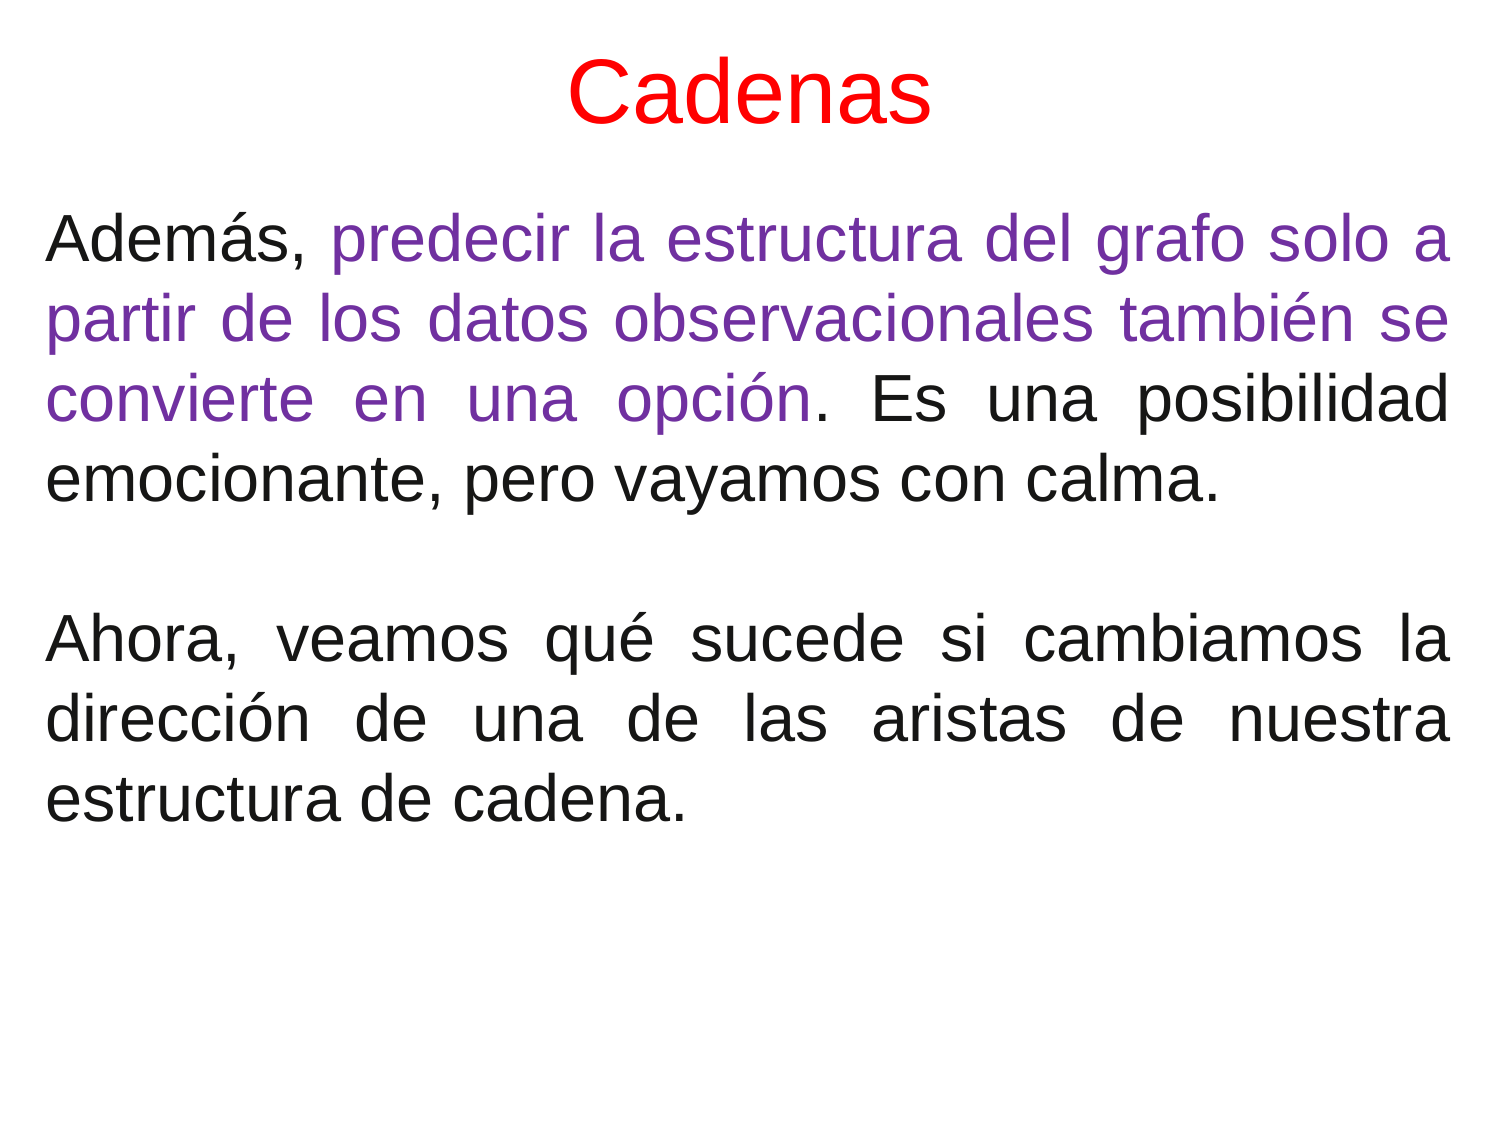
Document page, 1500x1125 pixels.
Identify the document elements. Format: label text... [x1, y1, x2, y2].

text_box Además, predecir la estructura del grafo solo a partir de los datos observacionales también se convierte en una opción. Es una posibilidad emocionante, pero vayamos con calma. Ahora, veamos qué sucede si cambiamos la dirección de una de las aristas de nuestra estructura de cadena. [30, 187, 1466, 842]
title Cadenas [0, 0, 1500, 188]
